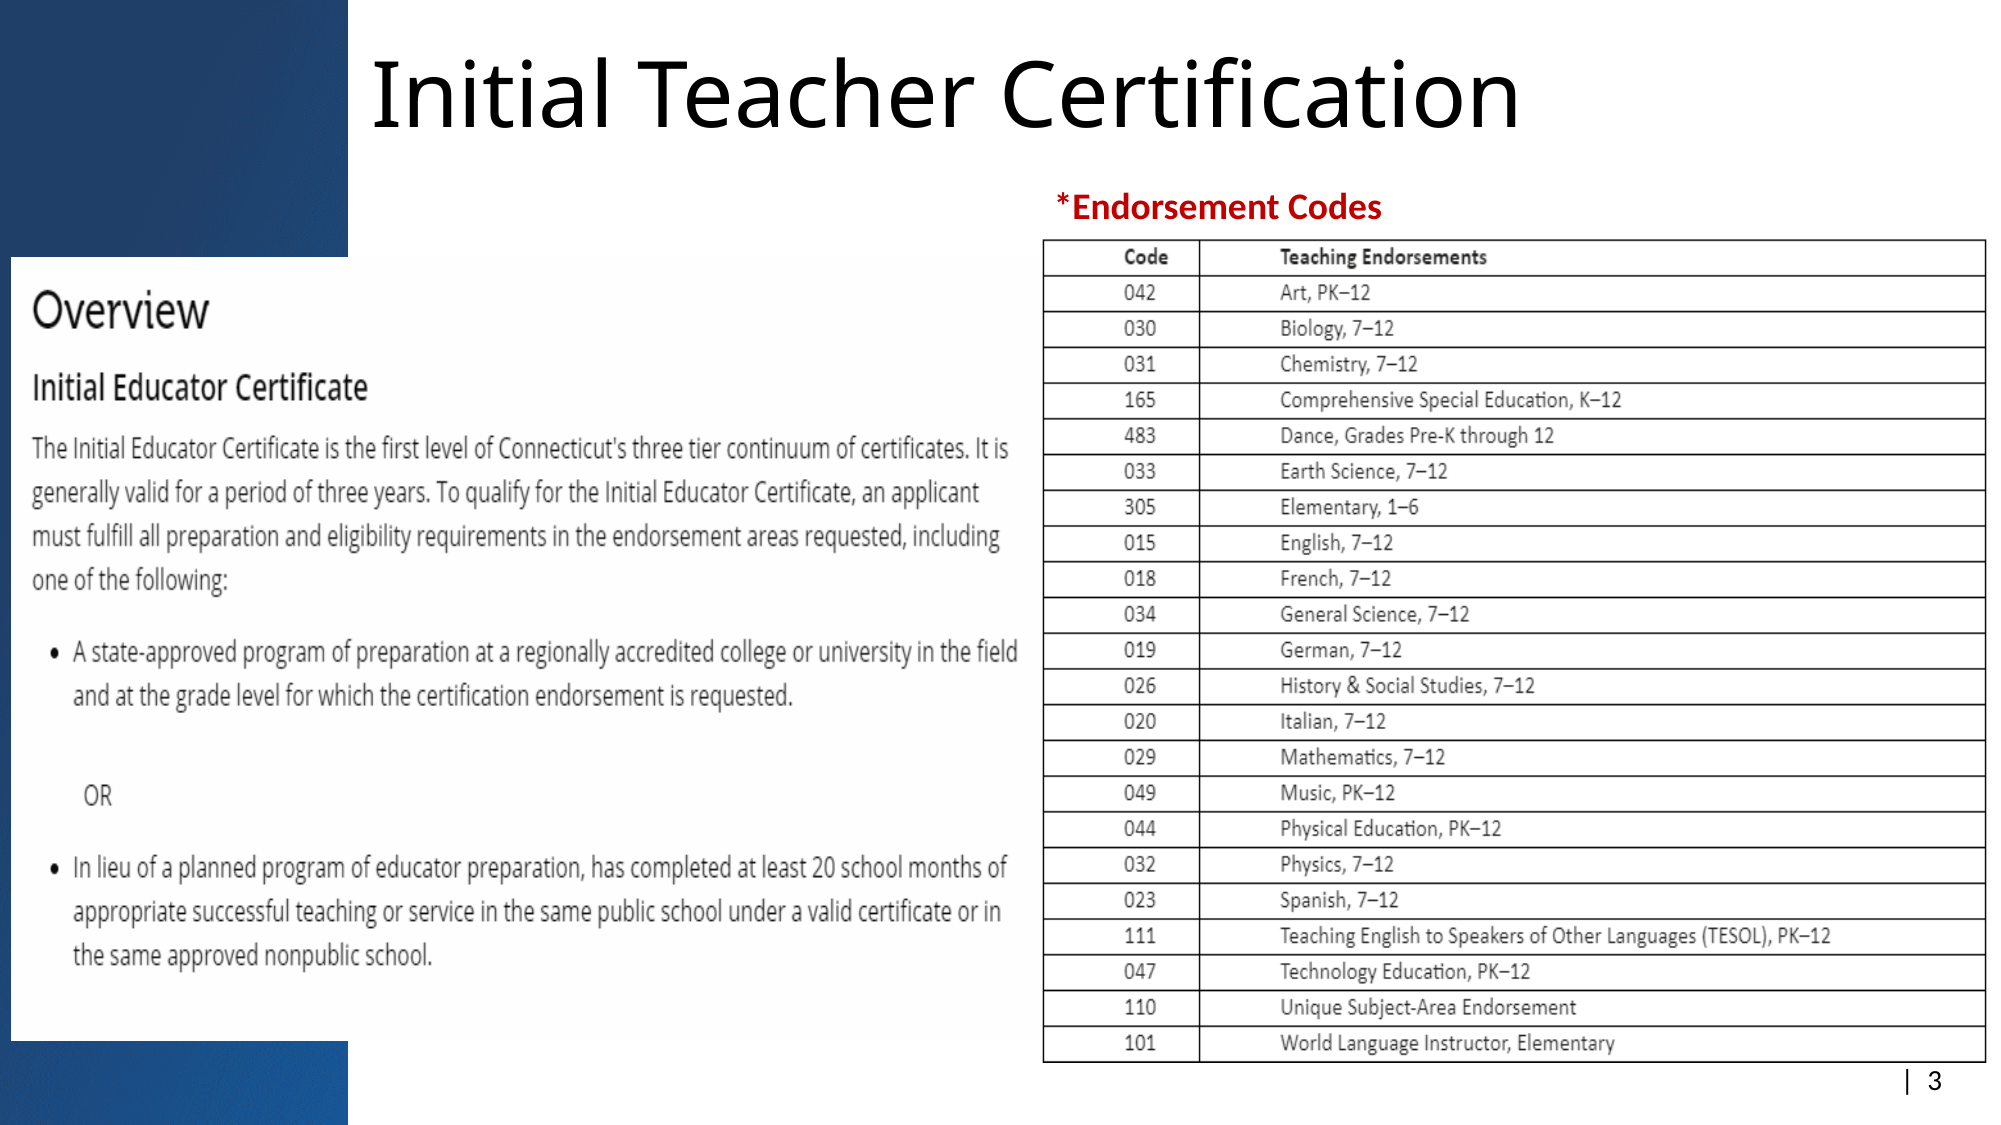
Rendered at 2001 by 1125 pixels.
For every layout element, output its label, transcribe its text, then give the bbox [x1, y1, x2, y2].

title Initial Teacher Certification [356, 0, 1967, 183]
text_box | 3 [1427, 1063, 1957, 1125]
text_box *Endorsement Codes [1039, 174, 1398, 235]
picture [0, 0, 1989, 1125]
